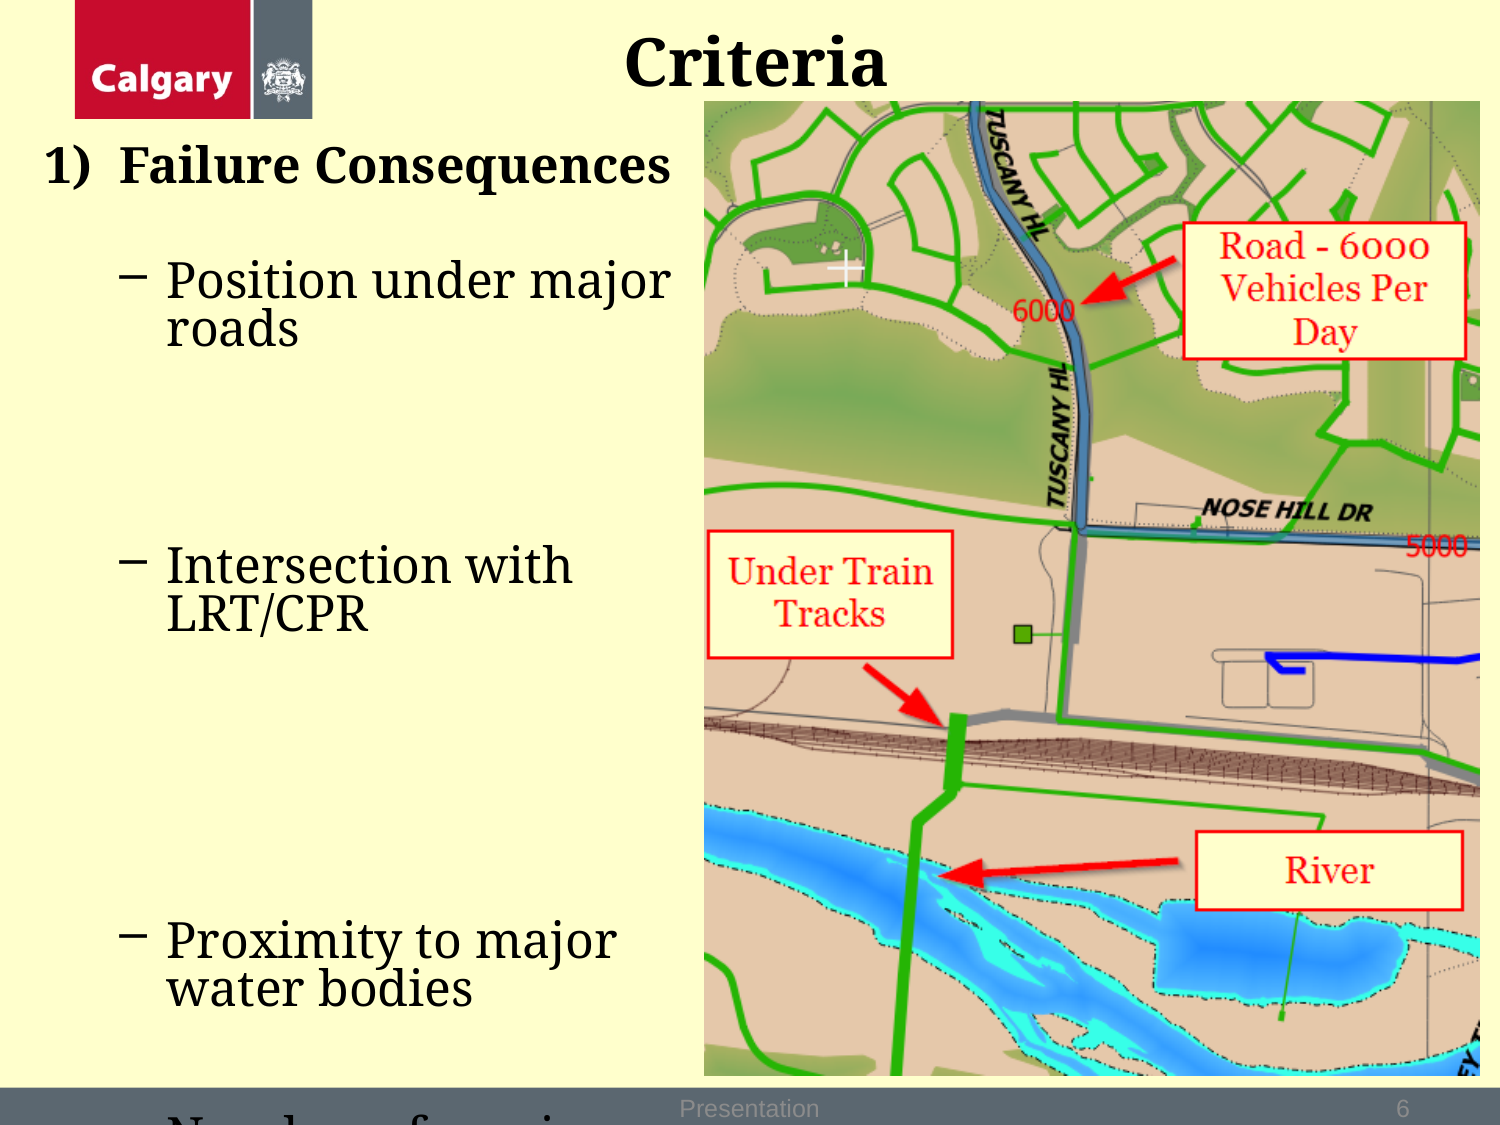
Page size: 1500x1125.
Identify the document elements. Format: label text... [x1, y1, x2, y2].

list Failure Consequences Position under major roads Intersection with LRT/CPR Proximity to major water bodies Number of services [29, 136, 699, 1048]
title Criteria [383, 0, 1130, 124]
picture [74, 0, 313, 119]
picture [704, 101, 1481, 1076]
footer Presentation [512, 1077, 988, 1125]
slide_number 6 [1074, 1085, 1425, 1125]
